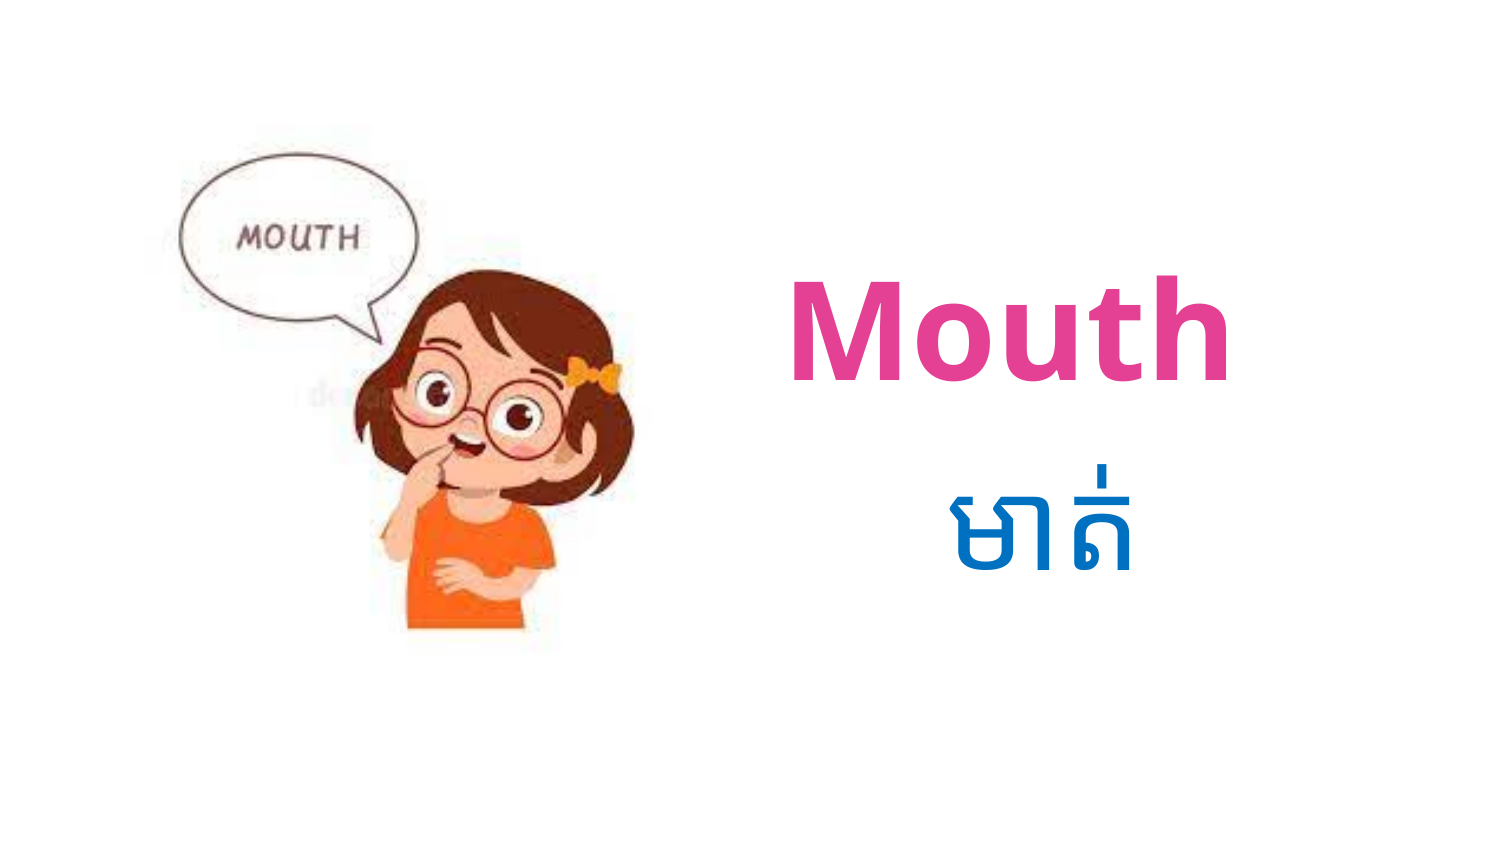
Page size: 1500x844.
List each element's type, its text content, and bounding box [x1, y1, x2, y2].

picture [144, 124, 676, 655]
text_box Mouth [474, 103, 1500, 408]
text_box មាត់ [680, 444, 1473, 596]
